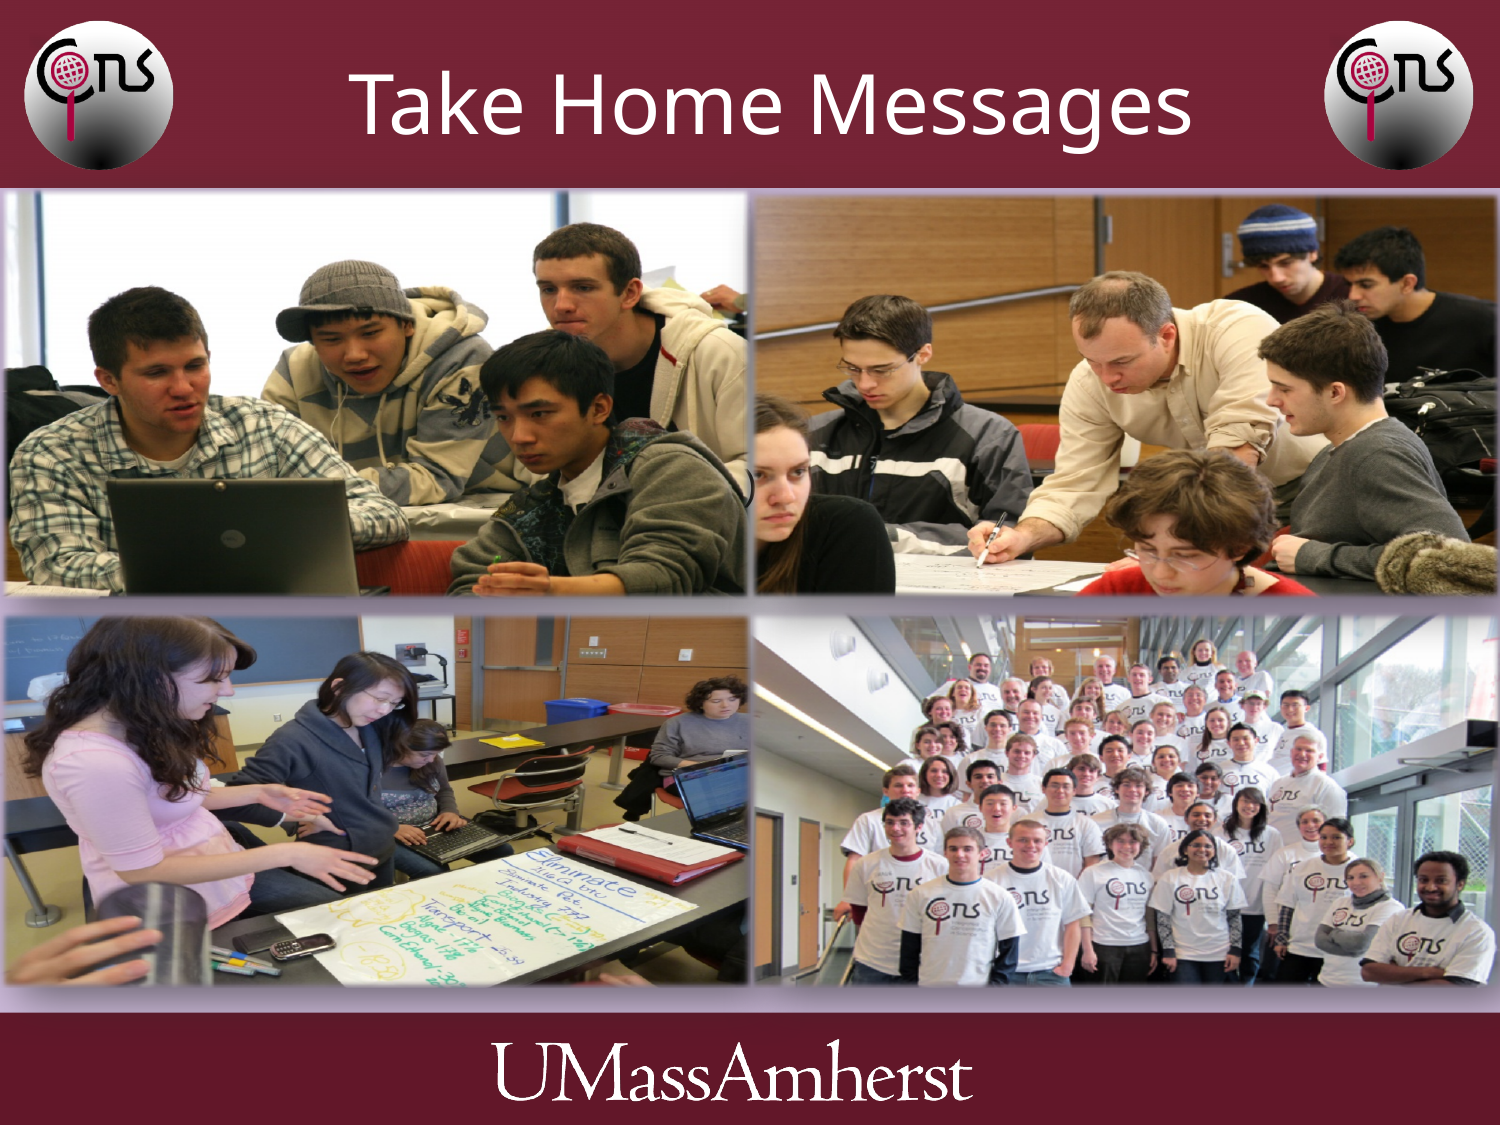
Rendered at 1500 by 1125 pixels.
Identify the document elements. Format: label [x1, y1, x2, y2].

picture [0, 187, 1500, 1125]
text_box [0, 0, 1500, 188]
